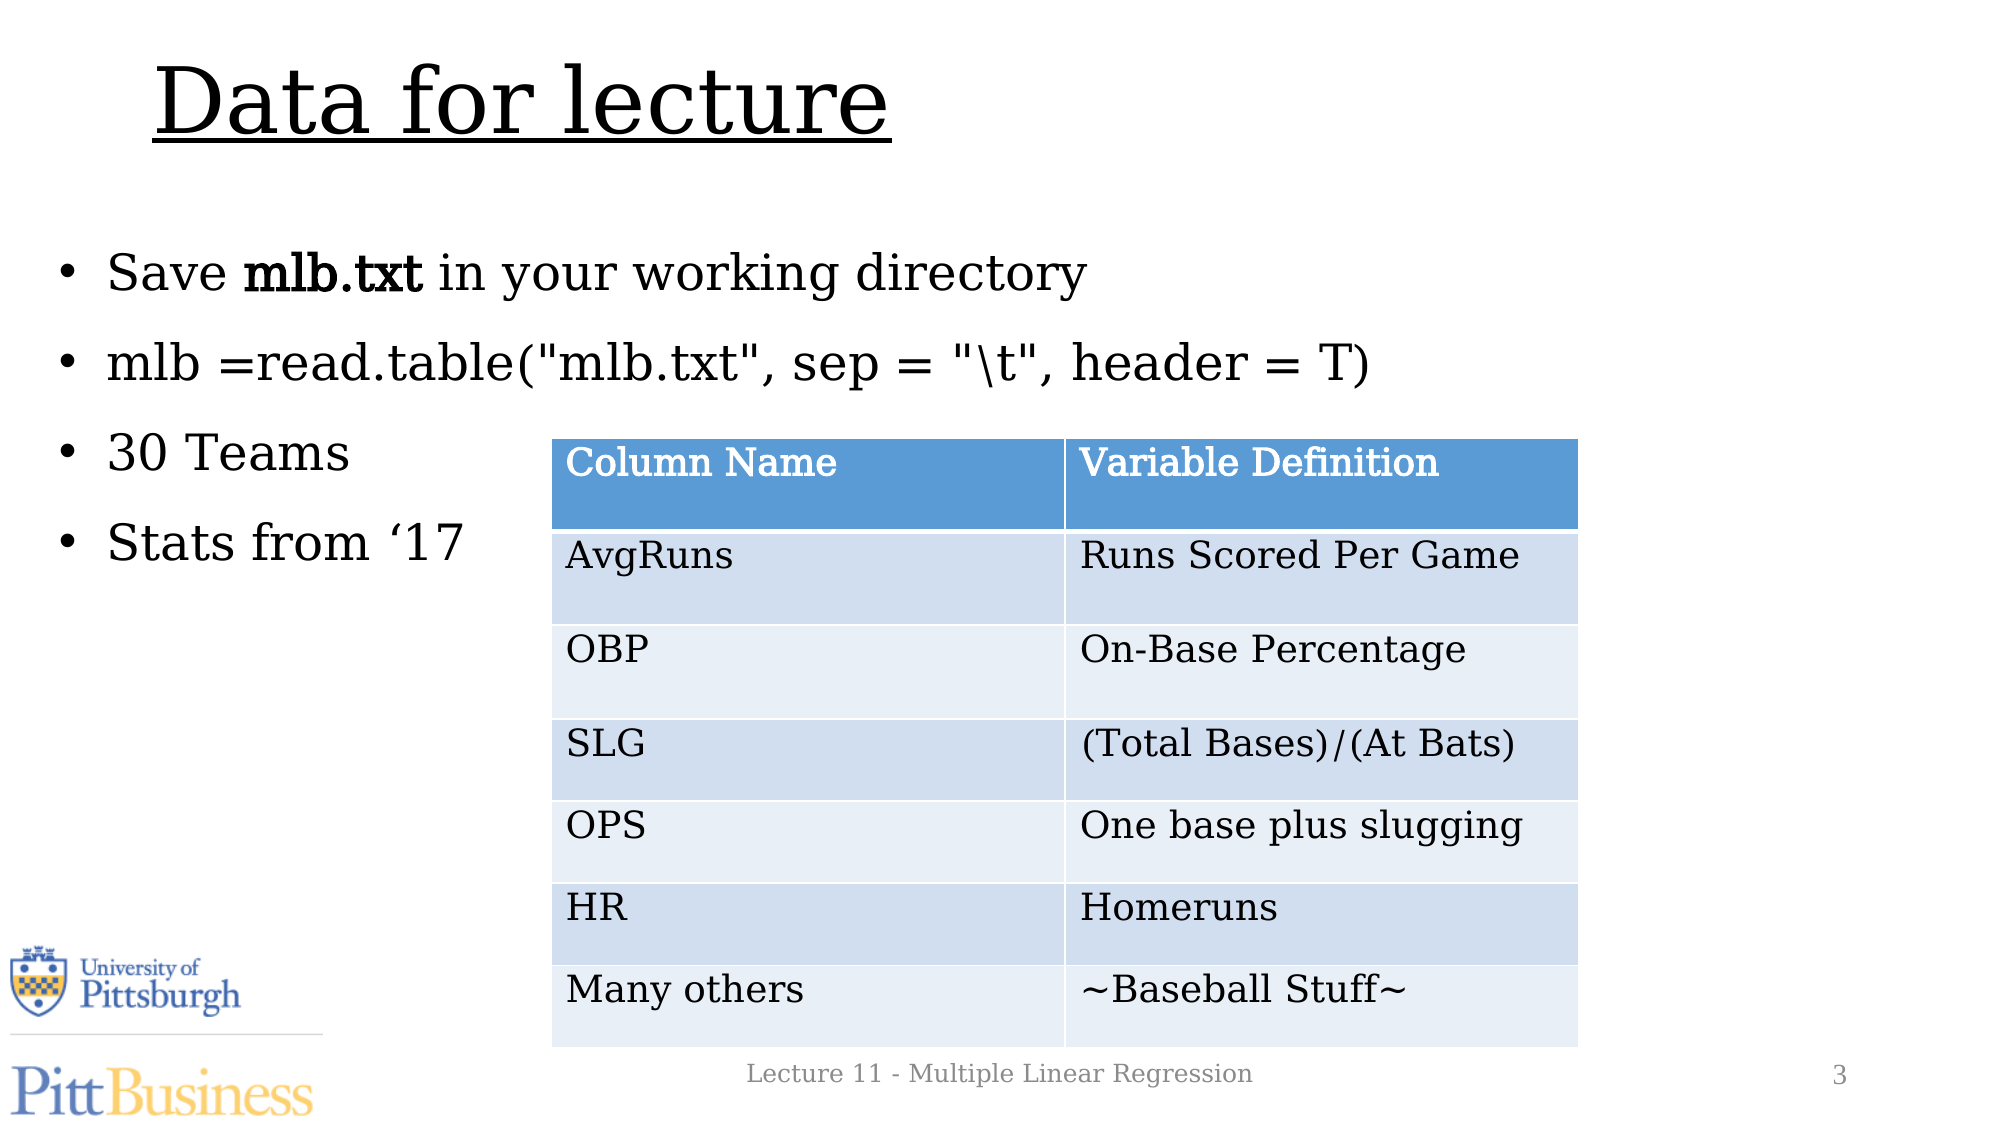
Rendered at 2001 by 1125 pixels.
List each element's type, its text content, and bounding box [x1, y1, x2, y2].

footer Lecture 11 - Multiple Linear Regression [662, 1049, 1338, 1103]
table_cell (Total Bases)/(At Bats) [1066, 720, 1578, 800]
slide_number 15 [0, 935, 323, 1125]
table_cell One base plus slugging [1066, 802, 1578, 882]
table_cell Many others [552, 966, 1064, 1047]
table_cell On-Base Percentage [1066, 626, 1578, 718]
table_header Variable Definition [1066, 439, 1578, 529]
table_cell HR [552, 884, 1064, 965]
table_cell AvgRuns [552, 534, 1064, 624]
table_cell OPS [552, 802, 1064, 882]
table_header Column Name [552, 439, 1064, 529]
table_cell Runs Scored Per Game [1066, 534, 1578, 624]
text_box Data for lecture [137, 0, 1563, 218]
table_cell Homeruns [1066, 884, 1578, 965]
text_box Save mlb.txt in your working directory mlb =read.table("mlb.txt", sep = "\t", header = T) 30 Teams Stats from ‘17 [44, 203, 1389, 668]
table_cell OBP [552, 626, 1064, 718]
table_cell SLG [552, 720, 1064, 800]
table_cell ~Baseball Stuff~ [1066, 966, 1578, 1047]
slide_number 3 [1412, 1042, 1863, 1103]
